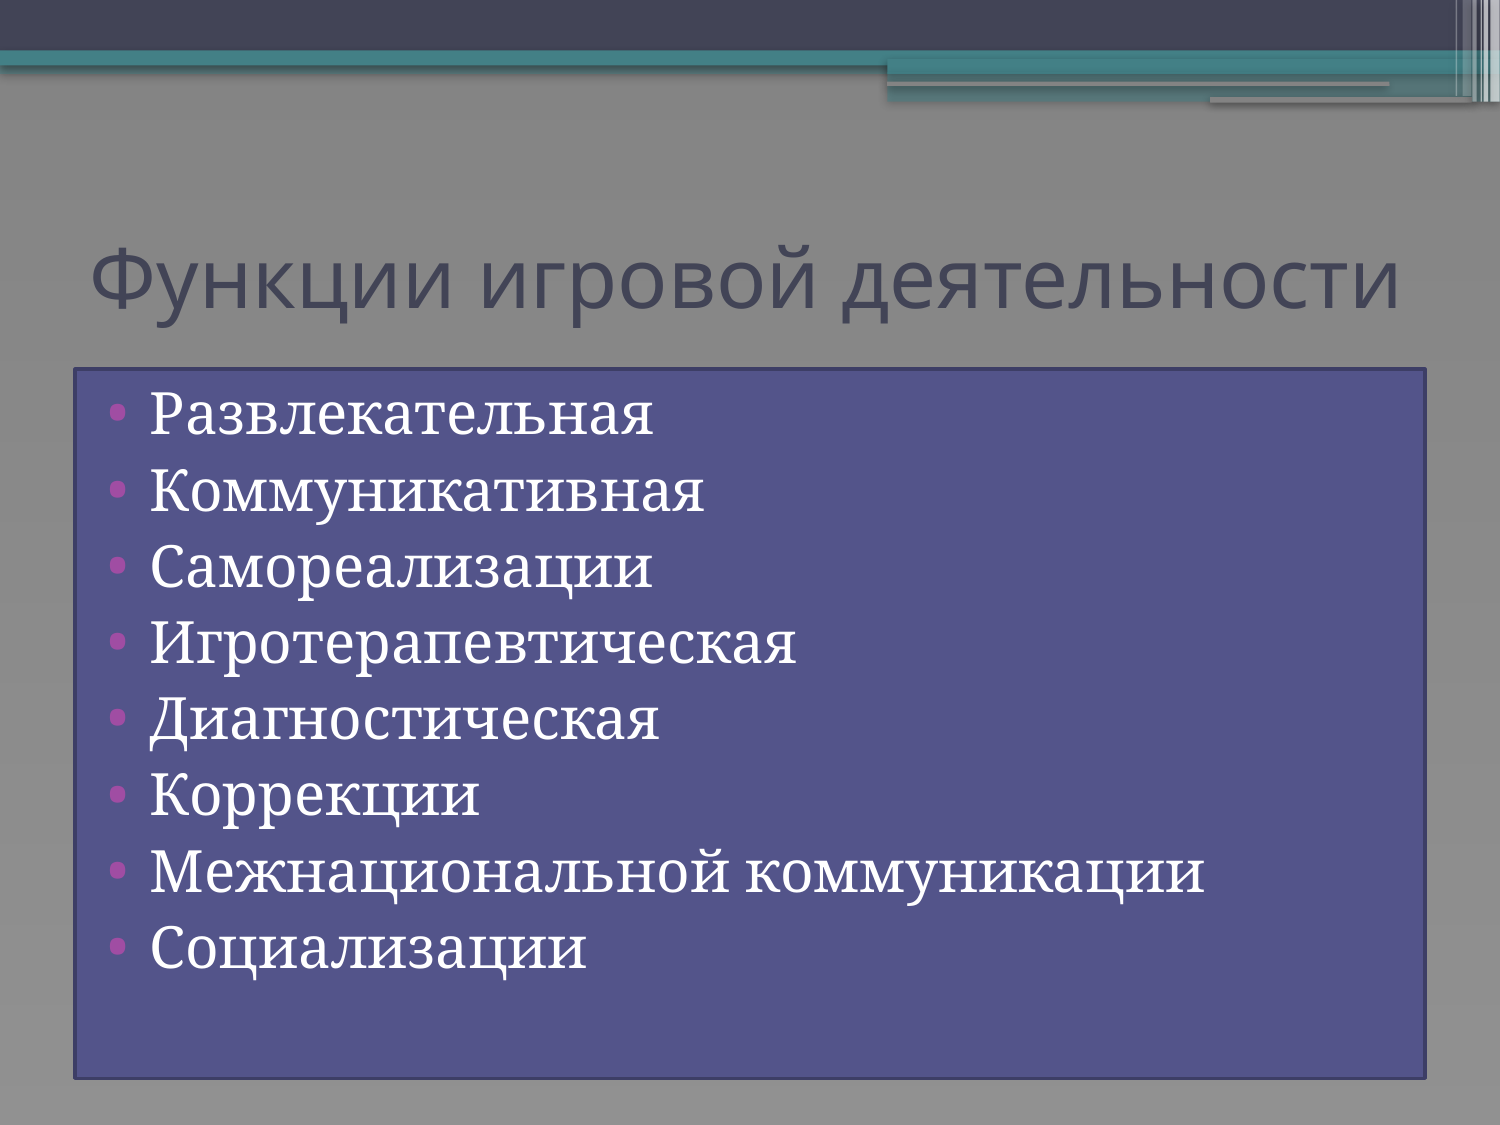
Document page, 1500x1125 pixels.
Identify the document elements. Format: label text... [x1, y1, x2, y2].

list Развлекательная Коммуникативная Самореализации Игротерапевтическая Диагностическая Коррекции Межнациональной коммуникации Социализации [73, 367, 1427, 1080]
title Функции игровой деятельности [75, 187, 1425, 363]
